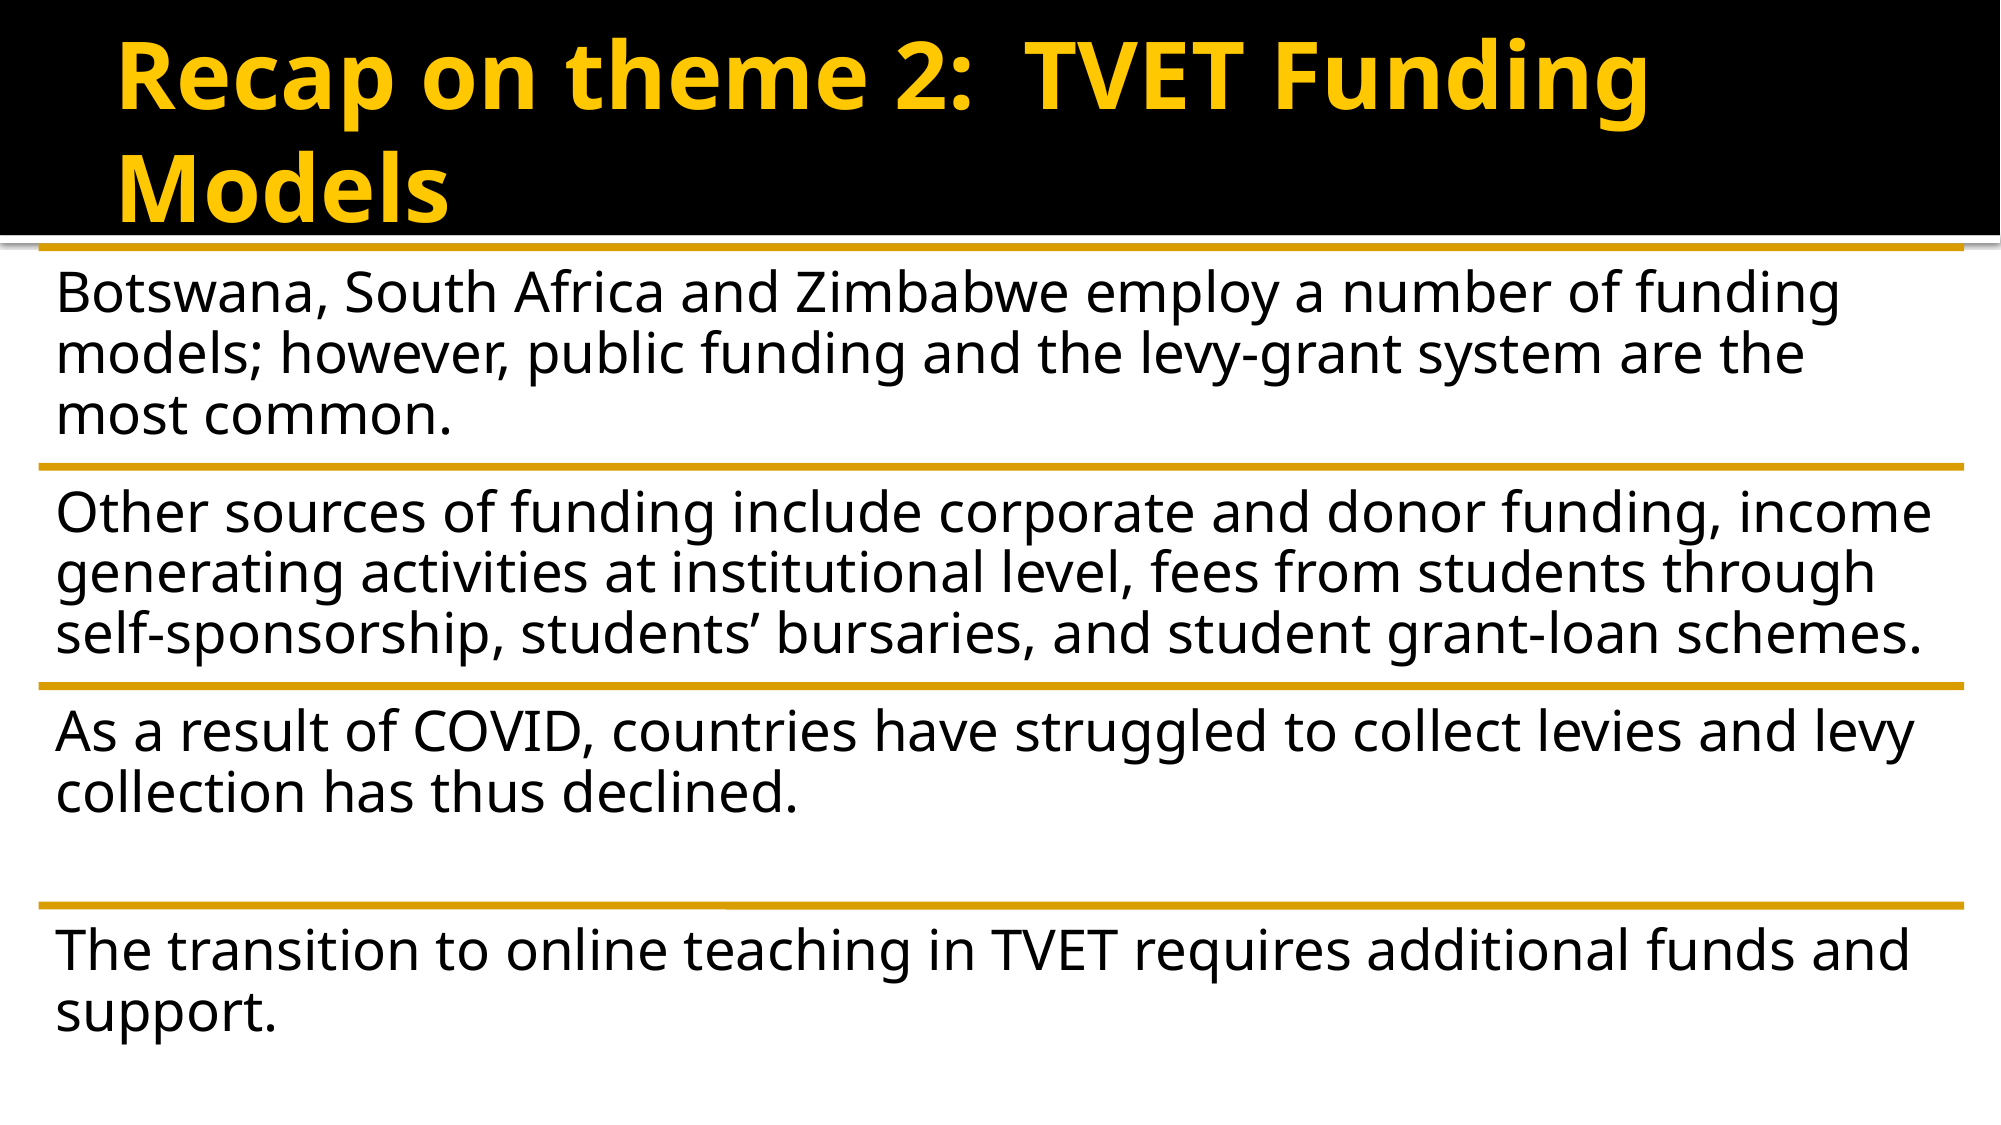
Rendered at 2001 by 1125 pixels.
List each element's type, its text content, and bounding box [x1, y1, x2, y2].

title Recap on theme 2: TVET Funding Models [99, 25, 1900, 231]
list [38, 247, 1965, 1125]
